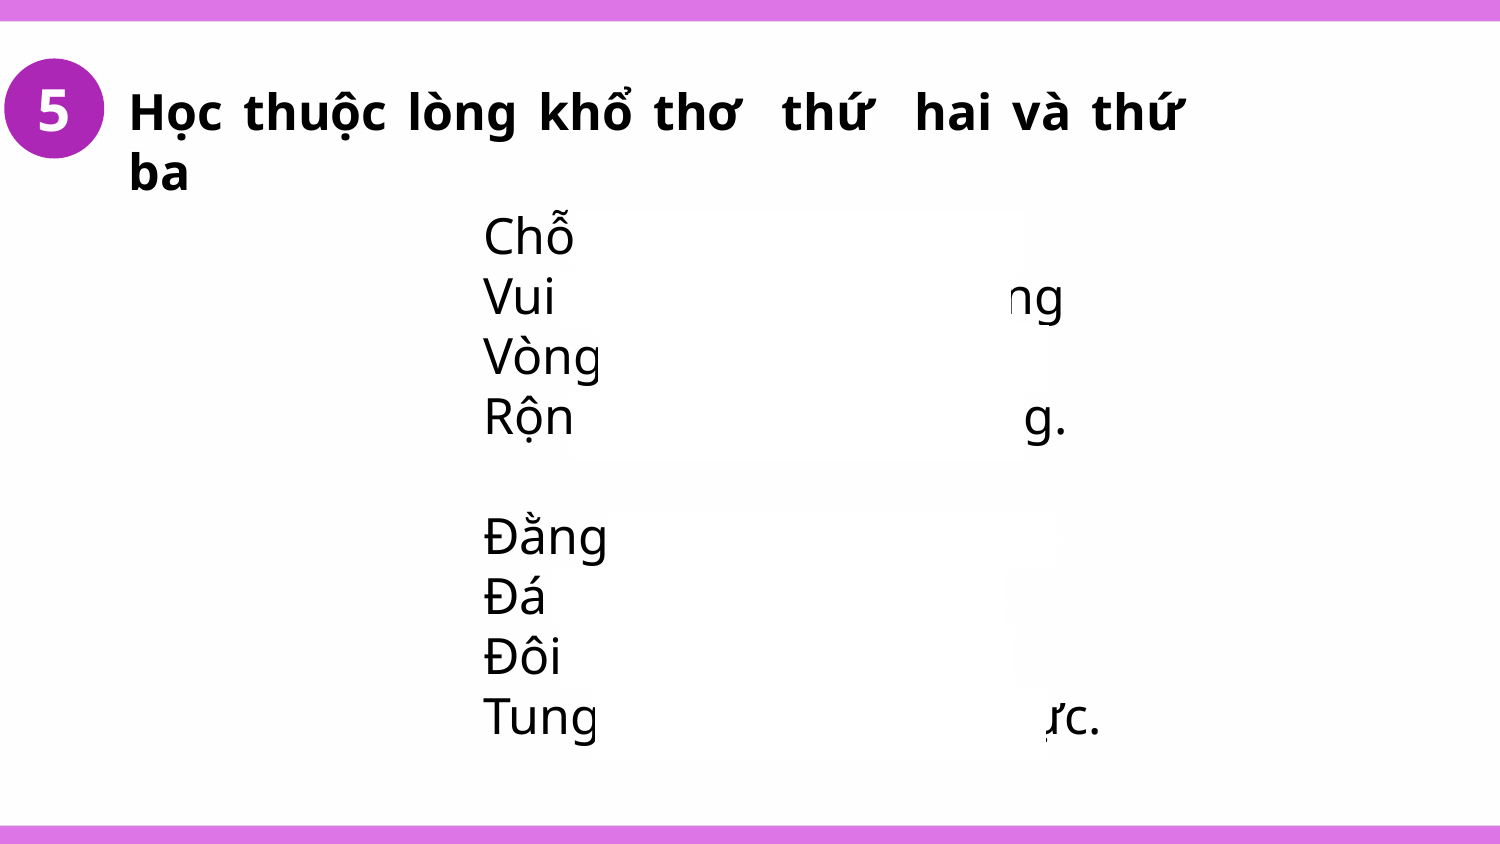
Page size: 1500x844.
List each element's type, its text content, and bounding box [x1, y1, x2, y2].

text_box 5 [2, 56, 107, 161]
picture [0, 0, 1500, 844]
text_box Chỗ này đây, bạn gái Vui nhảy dây nhịp nhàng Vòng quay đều êm ái Rộn tiếng cười hòa vang. Đằng kia, ấy bạn trai Đá cầu bay vun vút Đôi chân móc rất tài Tung nắng hồng lên ngực. [468, 196, 1300, 752]
text_box Học thuộc lòng khổ thơ thứ hai và thứ ba [113, 73, 1200, 209]
